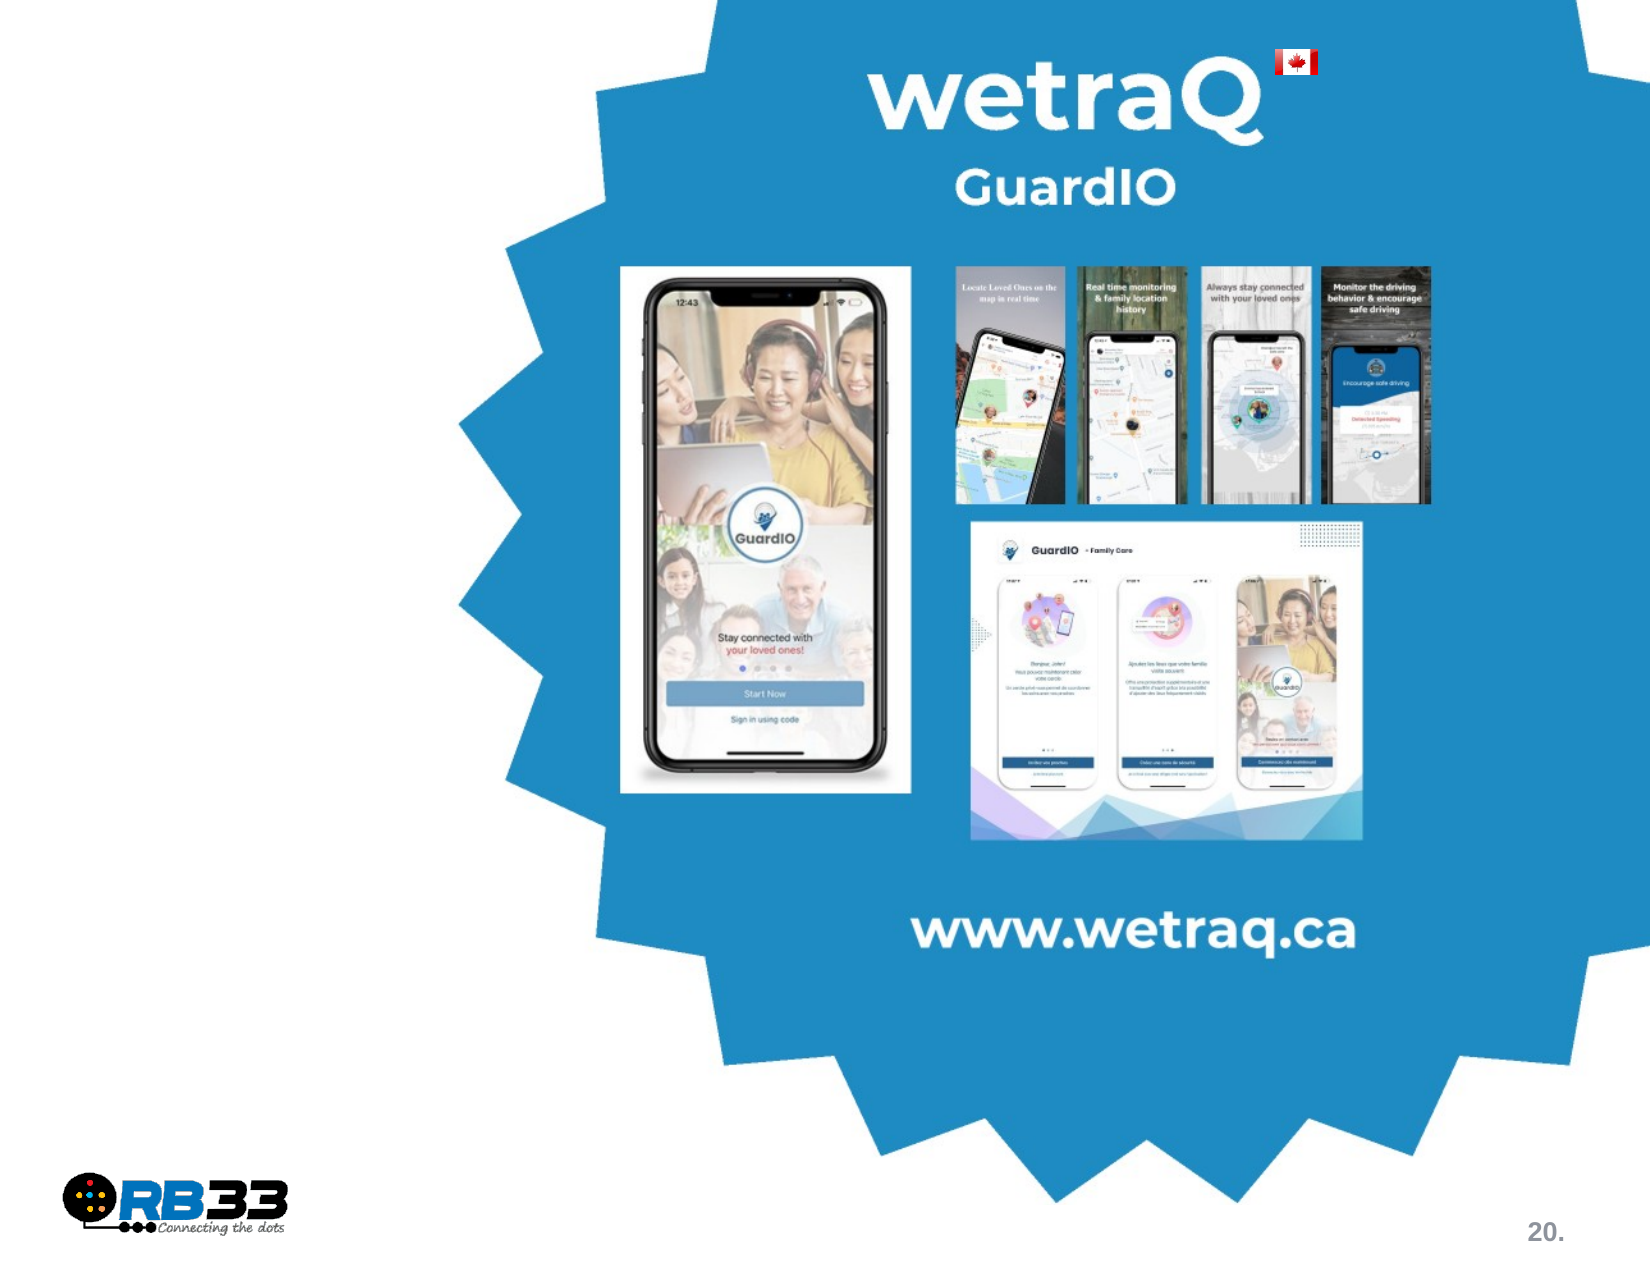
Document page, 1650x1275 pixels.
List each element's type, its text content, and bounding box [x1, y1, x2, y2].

picture [449, 0, 1650, 1205]
slide_number 20. [1521, 1215, 1568, 1275]
picture [62, 1172, 288, 1236]
